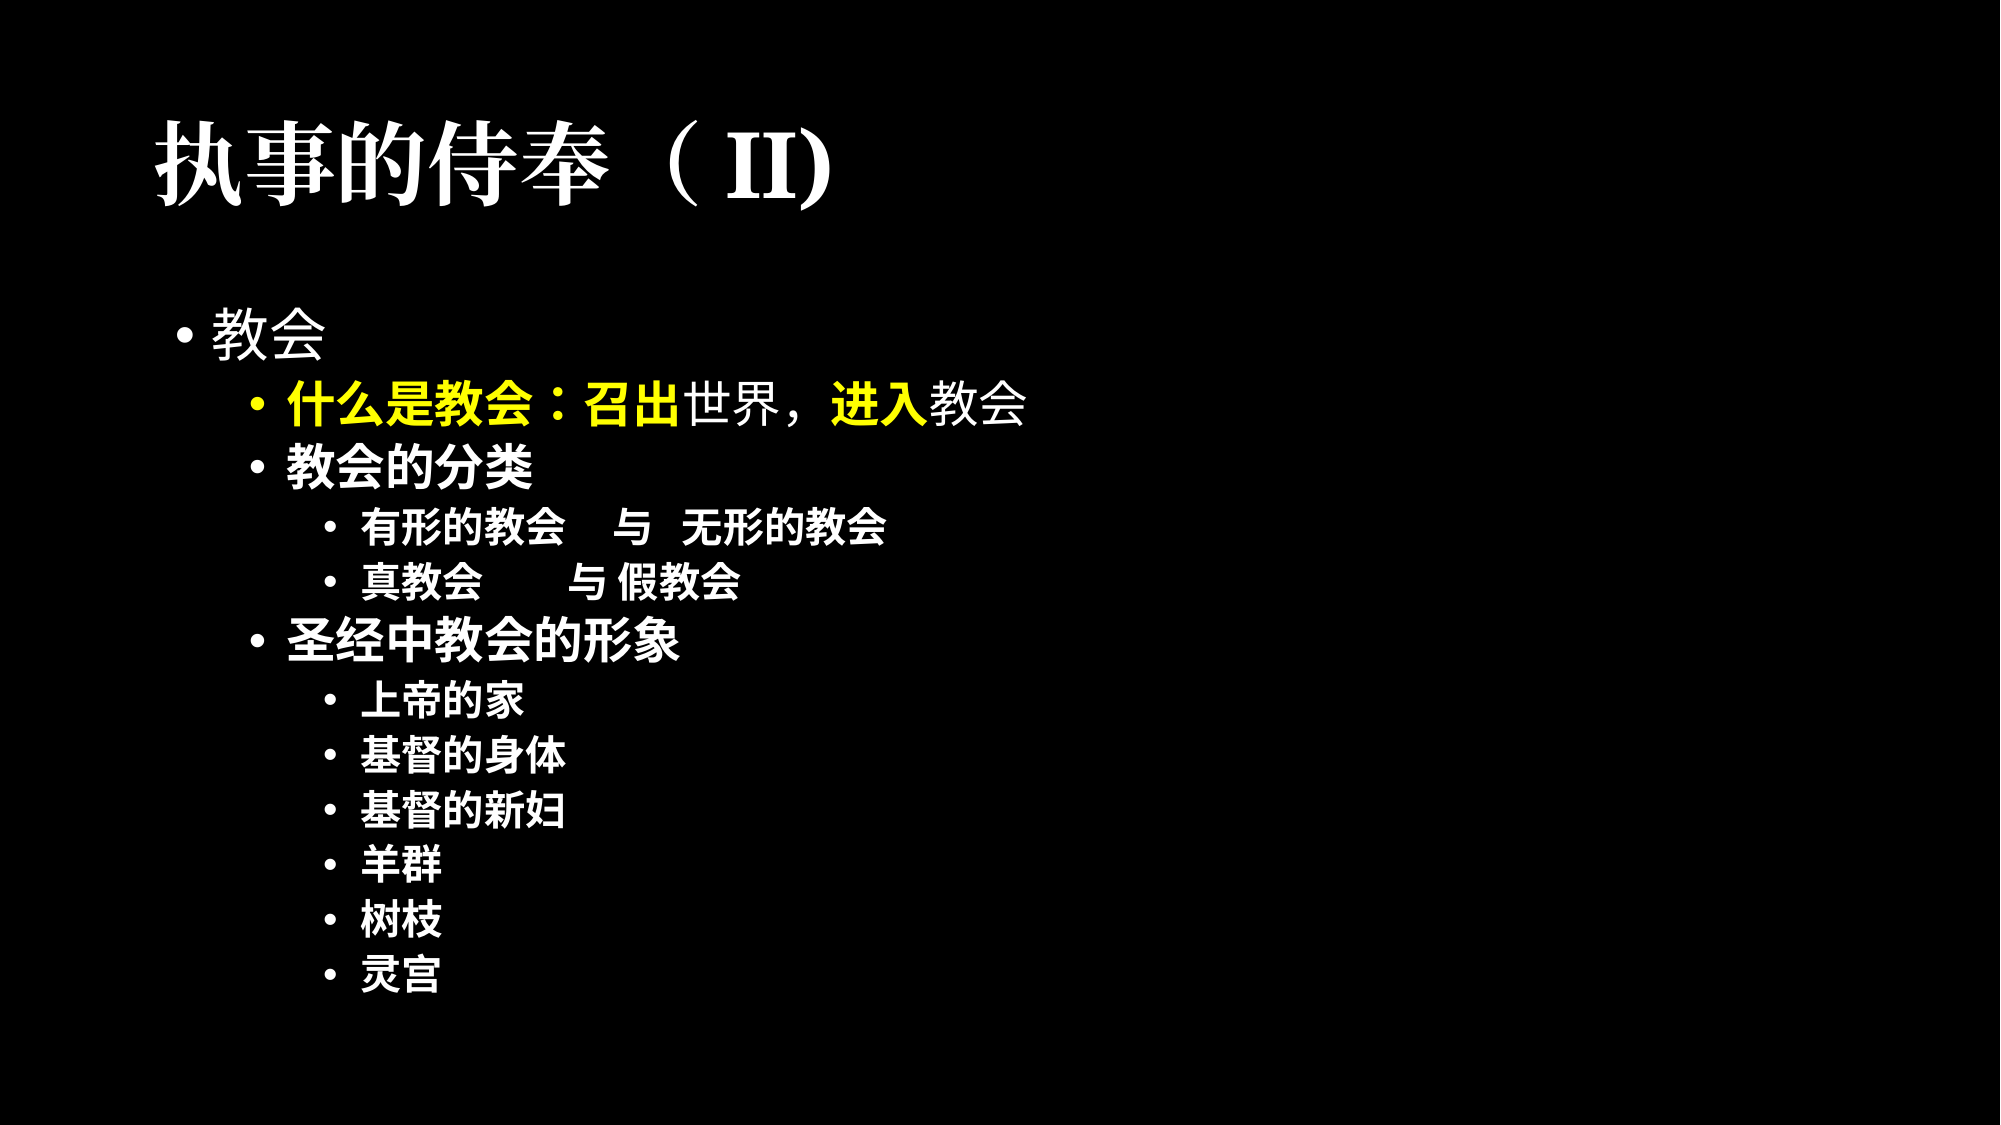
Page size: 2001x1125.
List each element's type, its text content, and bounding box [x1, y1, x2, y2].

list 教会 什么是教会：召出世界，进入教会 教会的分类 有形的教会 与 无形的教会 真教会 与 假教会 圣经中教会的形象 上帝的家 基督的身体 基督的新妇 羊群 树枝 灵宫 [159, 299, 1885, 1014]
title 执事的侍奉（II) [137, 59, 1863, 278]
